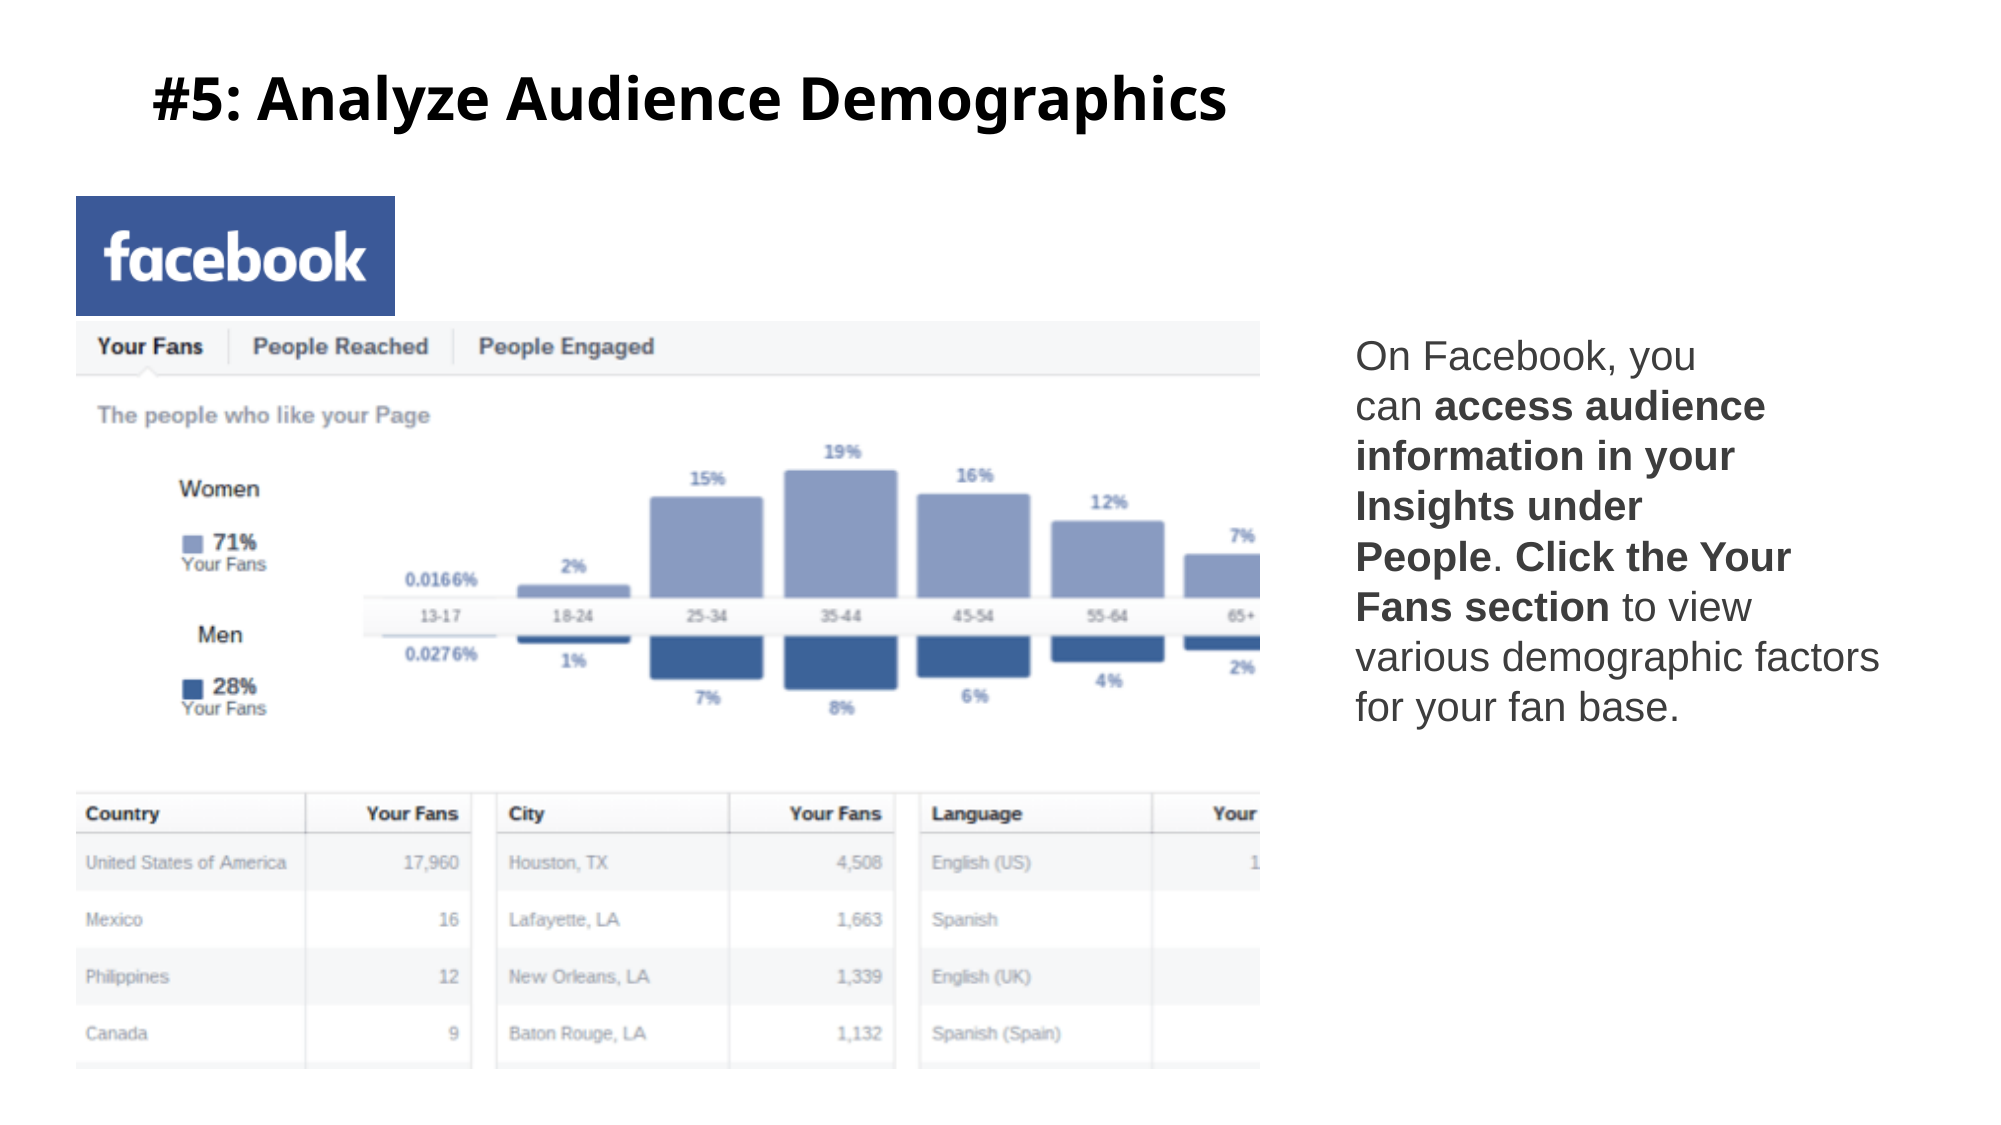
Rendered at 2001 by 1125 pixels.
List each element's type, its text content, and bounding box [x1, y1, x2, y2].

text_box On Facebook, you can access audience information in your Insights under People. Click the Your Fans section to view various demographic factors for your fan base. [1340, 321, 1911, 837]
title #5: Analyze Audience Demographics [137, 59, 1863, 278]
picture [76, 321, 1260, 1069]
picture [76, 196, 395, 316]
